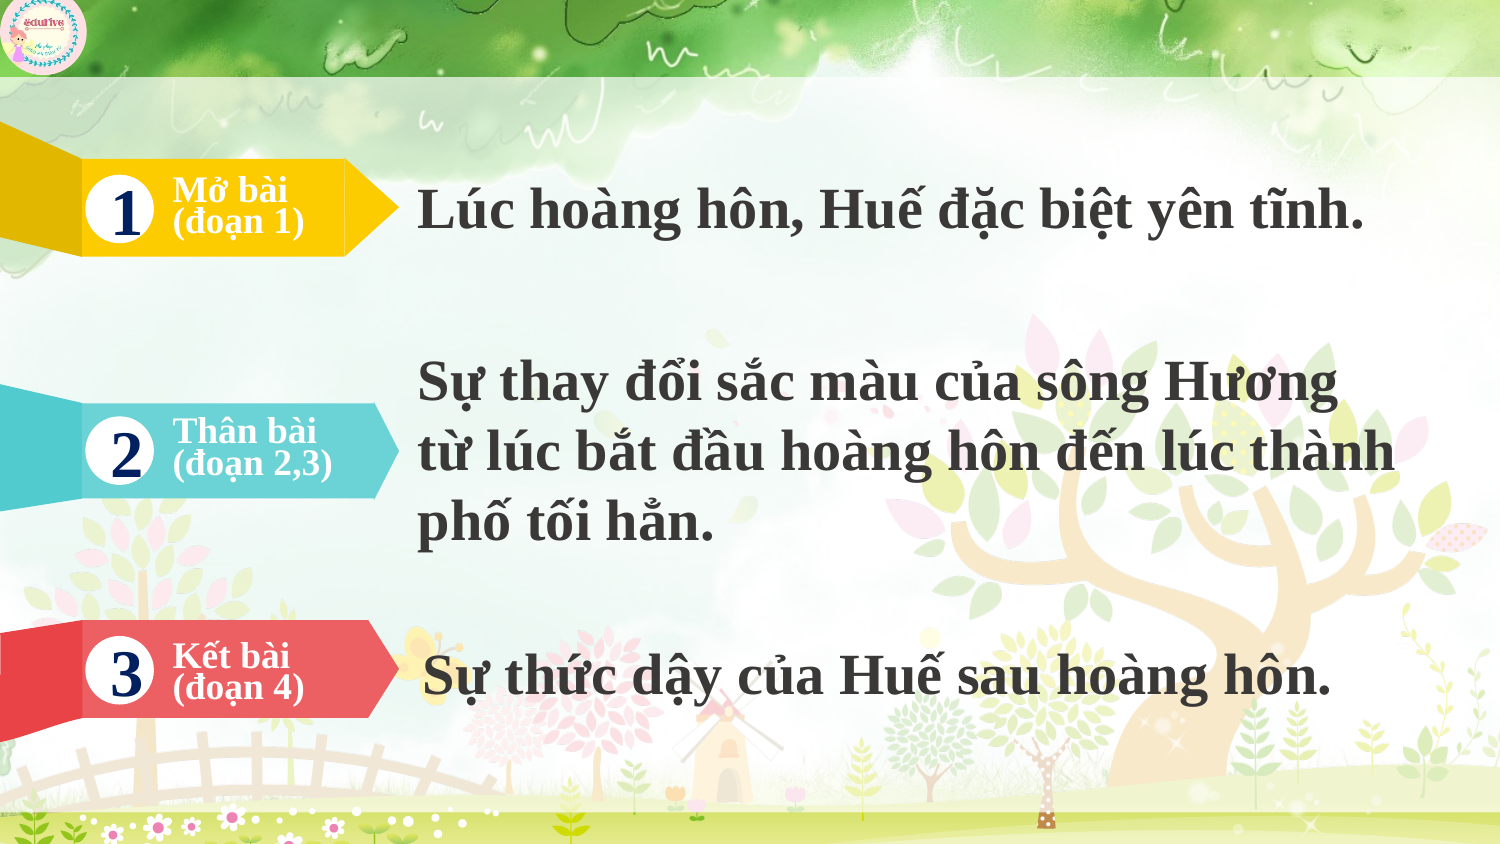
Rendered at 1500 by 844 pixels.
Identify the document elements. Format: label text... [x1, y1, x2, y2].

text_box [0, 120, 84, 259]
picture [0, 0, 1500, 77]
text_box [0, 619, 84, 744]
text_box [0, 383, 81, 513]
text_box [81, 157, 399, 257]
text_box Lúc hoàng hôn, Huế đặc biệt yên tĩnh. [403, 162, 1415, 248]
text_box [81, 619, 399, 719]
text_box Sự thay đổi sắc màu của sông Hương từ lúc bắt đầu hoàng hôn đến lúc thành phố tối hẳn. [403, 334, 1445, 560]
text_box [81, 401, 399, 501]
text_box Sự thức dậy của Huế sau hoàng hôn. [408, 628, 1348, 714]
picture [0, 813, 1500, 844]
